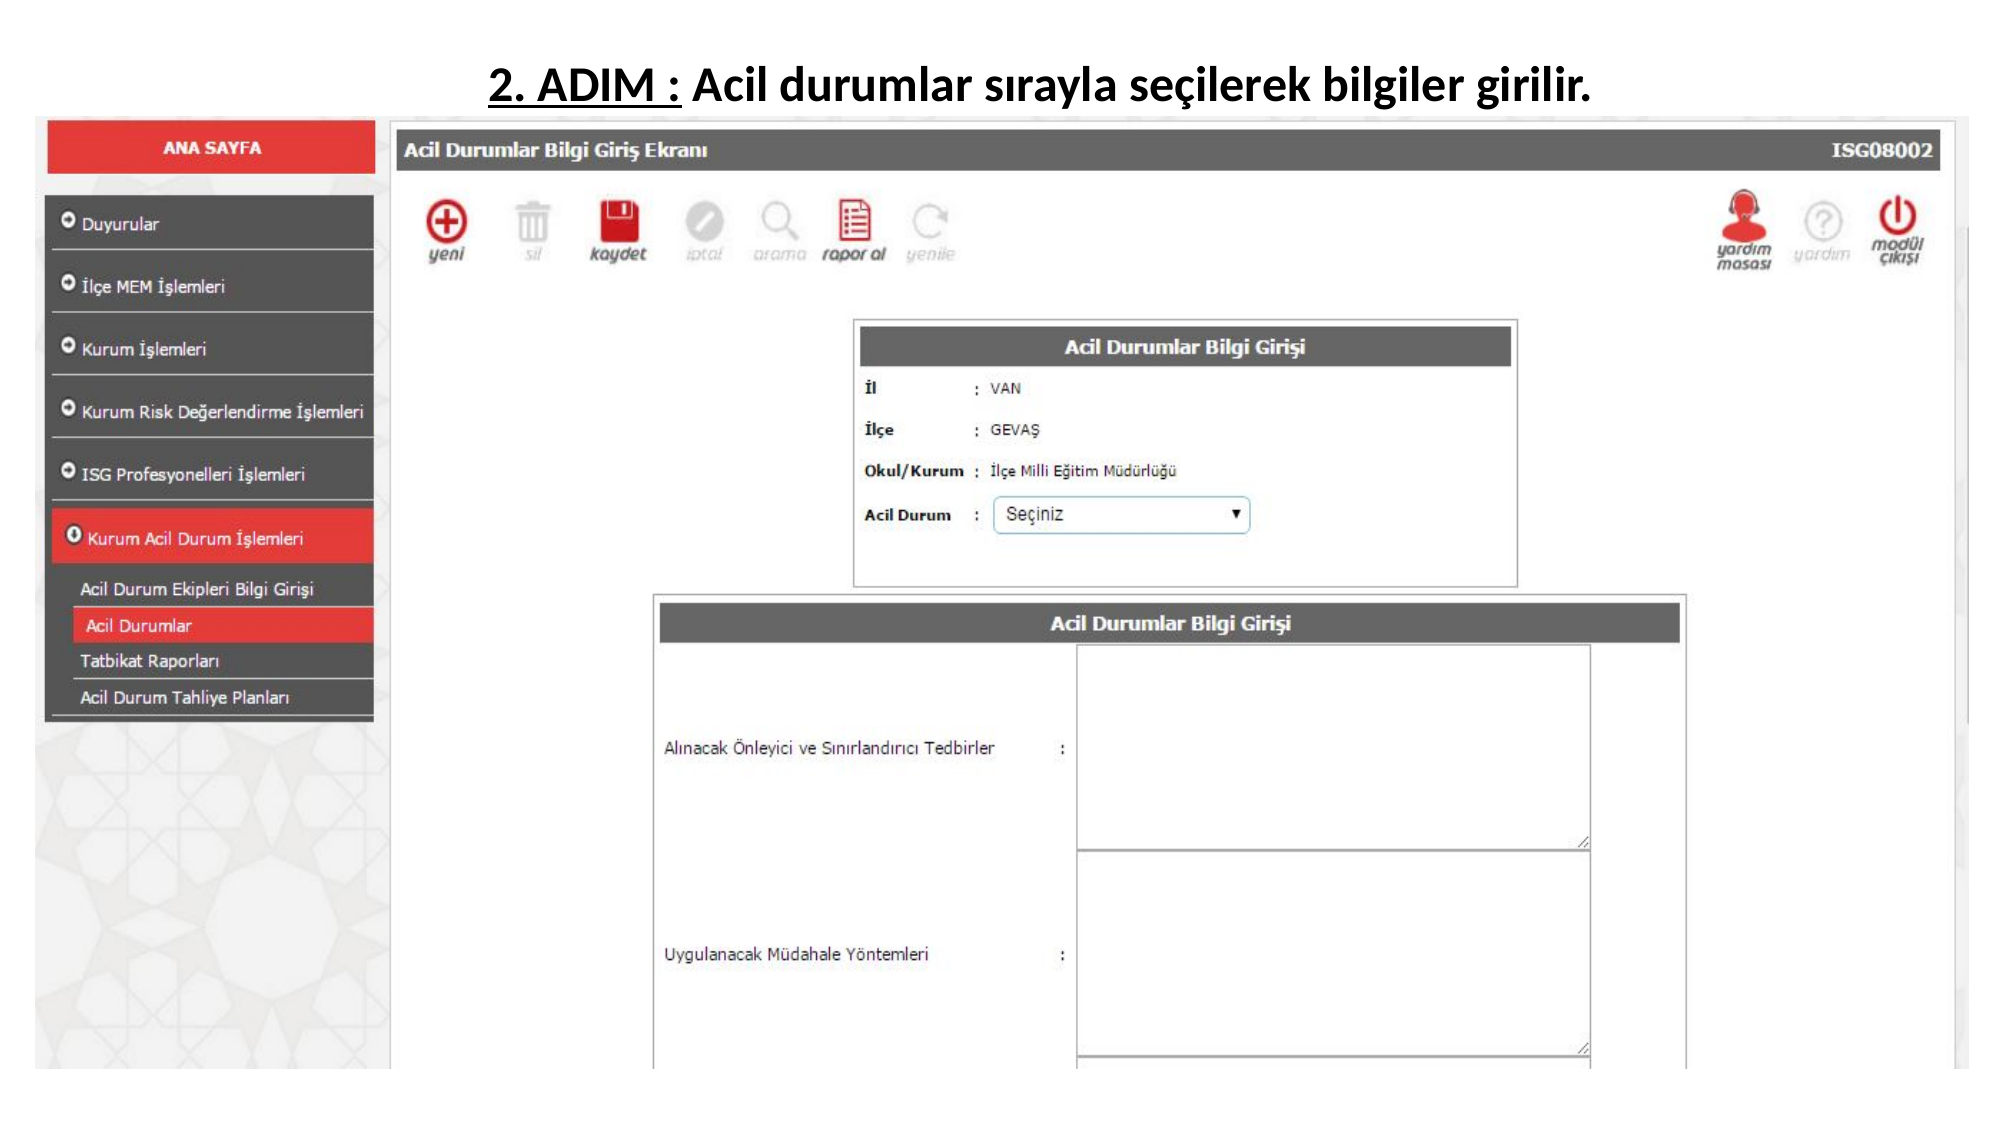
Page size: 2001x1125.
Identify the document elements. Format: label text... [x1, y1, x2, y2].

picture [35, 116, 1969, 1069]
text_box 2. ADIM : Acil durumlar sırayla seçilerek bilgiler girilir. [438, 35, 1644, 116]
